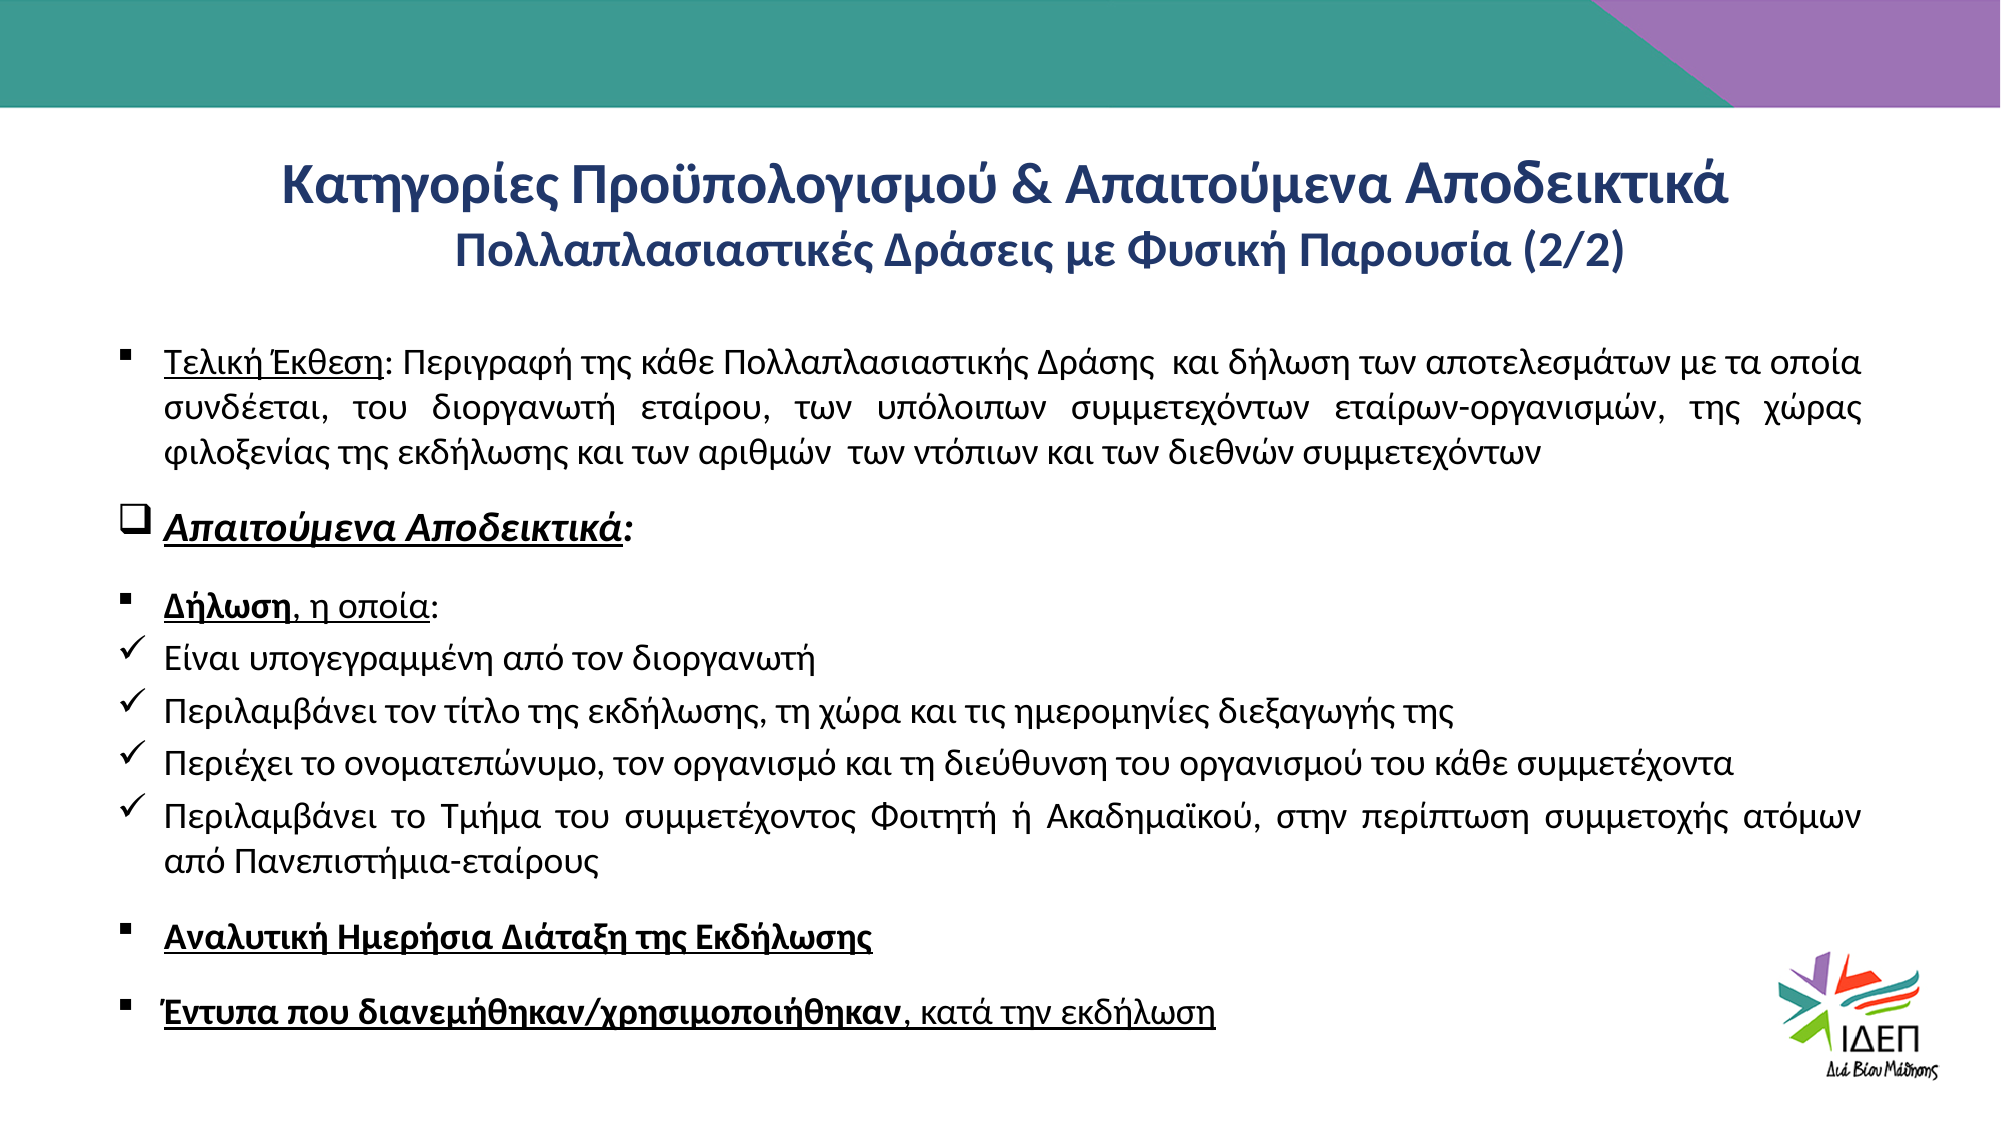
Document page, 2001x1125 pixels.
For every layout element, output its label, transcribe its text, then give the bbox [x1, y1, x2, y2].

text_box [267, 0, 1591, 133]
text_box [1591, 25, 1665, 133]
text_box Κατηγορίες Προϋπολογισμού & Απαιτούμενα Αποδεικτικά Πολλαπλασιαστικές Δράσεις με Φυσική Παρουσία (2/2) [267, 133, 1816, 329]
text_box Τελική Έκθεση: Περιγραφή της κάθε Πολλαπλασιαστικής Δράσης και δήλωση των αποτελεσμάτων με τα οποία συνδέεται, του διοργανωτή εταίρου, των υπόλοιπων συμμετεχόντων εταίρων-οργανισμών, της χώρας φιλοξενίας της εκδήλωσης και των αριθμών των ντόπιων και των διεθνών συμμετεχόντων Απαιτούμενα Αποδεικτικά: Δήλωση, η οποία: Είναι υπογεγραμμένη από τον διοργανωτή Περιλαμβάνει τον τίτλο της εκδήλωσης, τη χώρα και τις ημερομηνίες διεξαγωγής της Περιέχει το ονοματεπώνυμο, τον οργανισμό και τη διεύθυνση του οργανισμού του κάθε συμμετέχοντα Περιλαμβάνει το Τμήμα του συμμετέχοντος Φοιτητή ή Ακαδημαϊκού, στην περίπτωση συμμετοχής ατόμων από Πανεπιστήμια-εταίρους Αναλυτική Ημερήσια Διάταξη της Εκδήλωσης Έντυπα που διανεμήθηκαν/χρησιμοποιήθηκαν, κατά την εκδήλωση [102, 329, 1878, 1040]
picture [0, 0, 2001, 1125]
